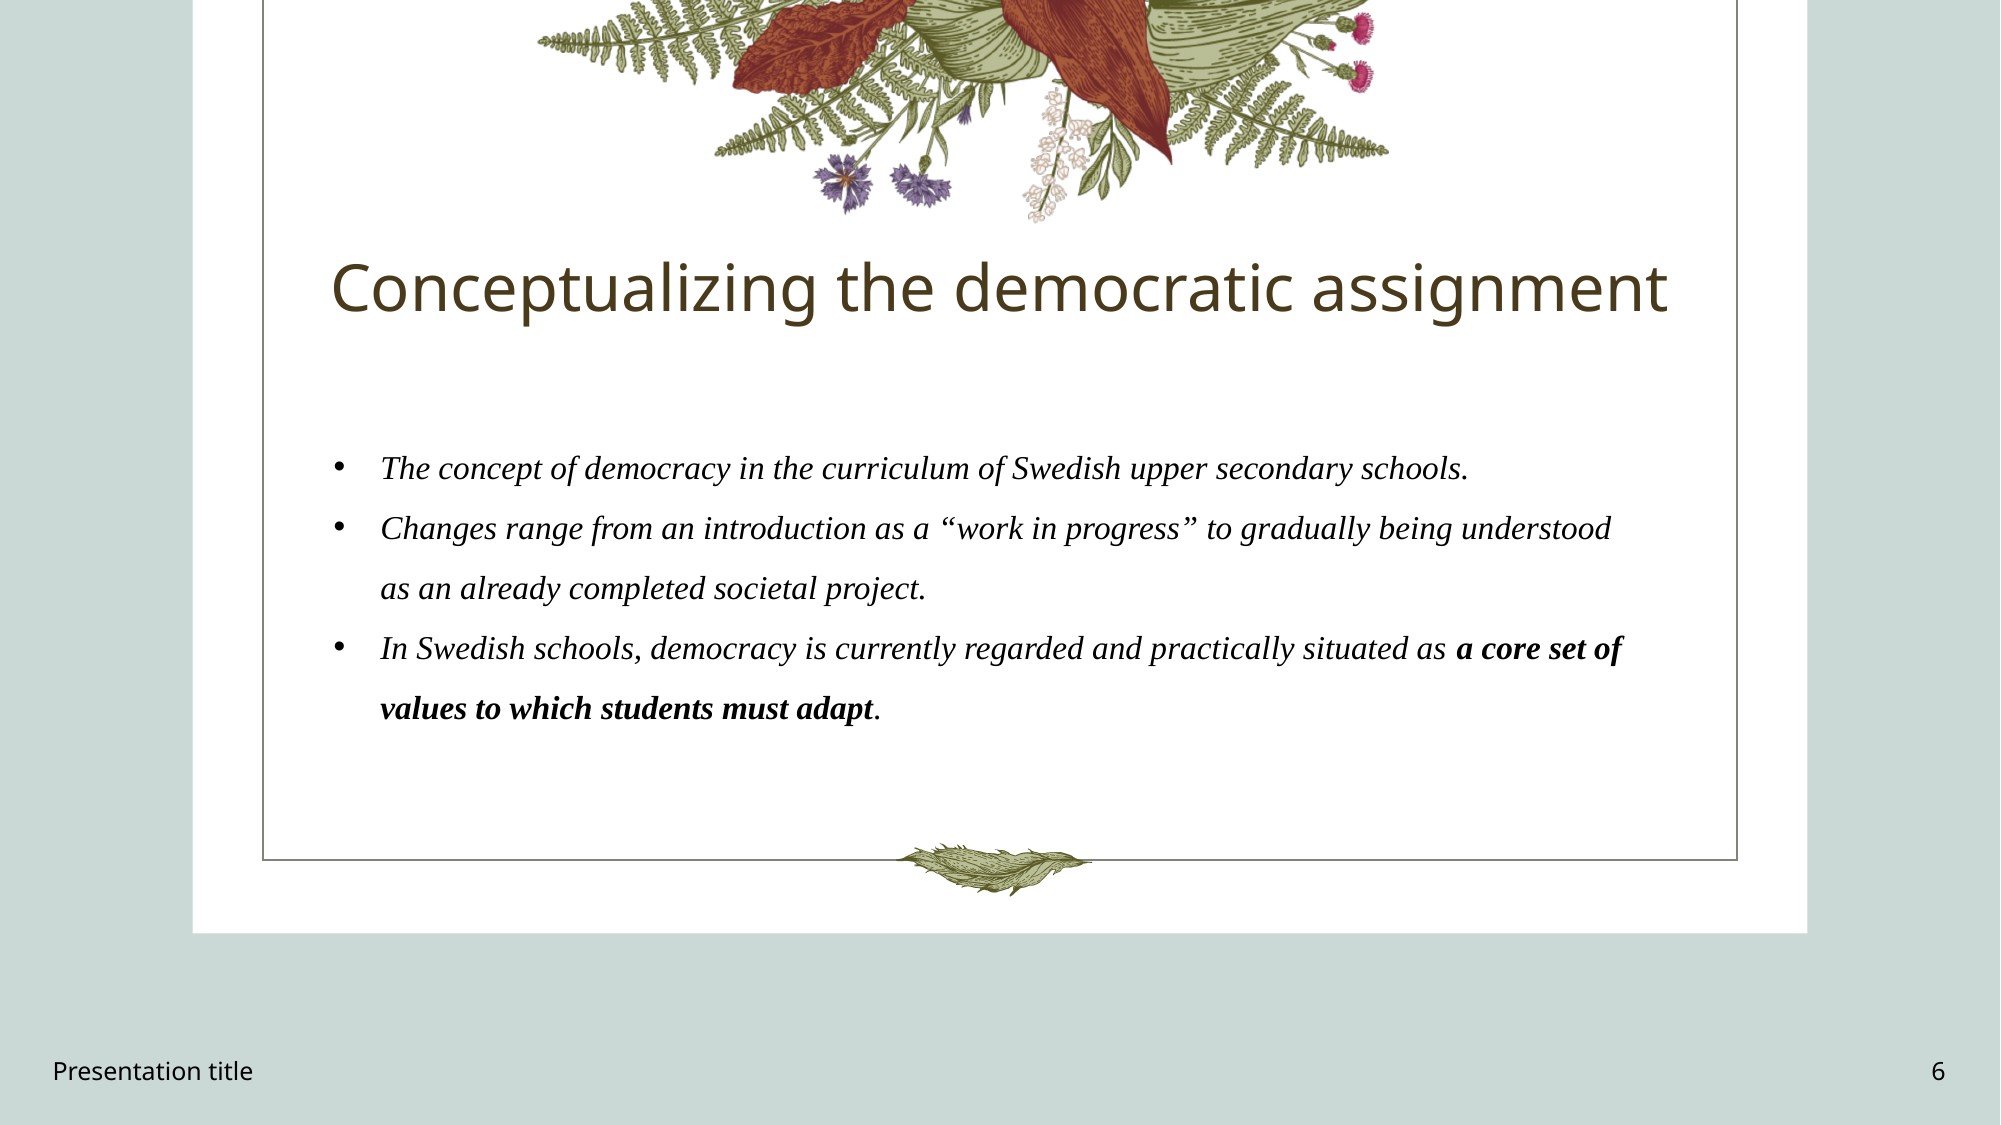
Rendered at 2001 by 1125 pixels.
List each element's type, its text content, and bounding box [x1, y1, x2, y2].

list The concept of democracy in the curriculum of Swedish upper secondary schools. Changes range from an introduction as a “work in progress” to gradually being understood as an already completed societal project. In Swedish schools, democracy is currently regarded and practically situated as a core set of values to which students must adapt. [318, 249, 1652, 903]
picture [535, 0, 1416, 228]
footer Presentation title [37, 1042, 713, 1103]
slide_number 6 [1510, 1042, 1961, 1103]
title Conceptualizing the democratic assignment [286, 228, 1714, 354]
